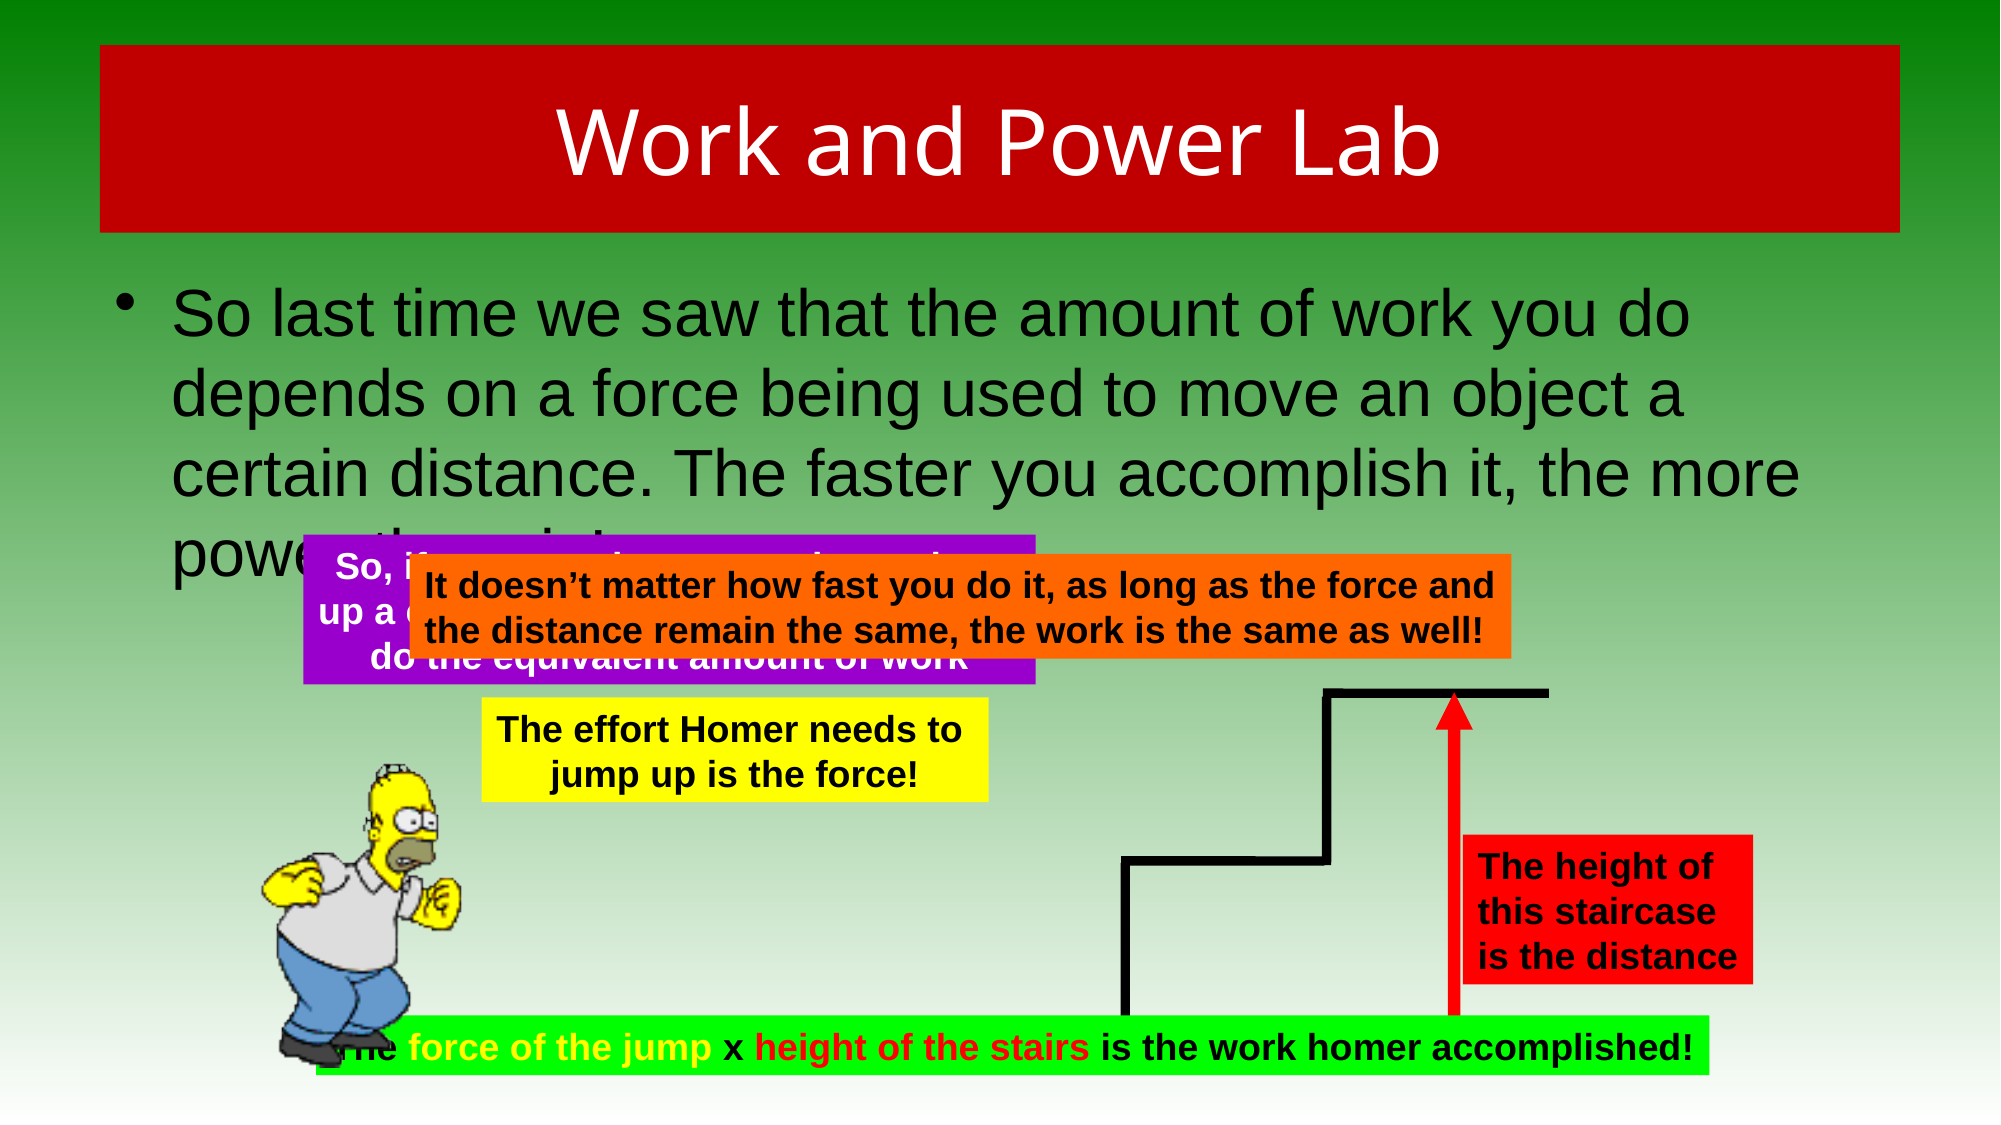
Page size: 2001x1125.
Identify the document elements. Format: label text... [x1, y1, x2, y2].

text_box The height of this staircase is the distance [1462, 834, 1754, 985]
list So last time we saw that the amount of work you do depends on a force being used to move an object a certain distance. The faster you accomplish it, the more power there is! [99, 262, 1900, 1005]
text_box [1447, 692, 1461, 1015]
picture [249, 610, 465, 1068]
text_box It doesn’t matter how fast you do it, as long as the force and the distance remain the same, the work is the same as well! [409, 553, 1512, 659]
text_box The effort Homer needs to jump up is the force! [481, 697, 989, 803]
text_box The force of the jump x height of the stairs is the work homer accomplished! [316, 1015, 1710, 1076]
text_box So, if someone has to get themselves up a certain distance, then they have to do the equivalent amount of work [303, 534, 1036, 610]
text_box So, if someone has to get themselves up a certain distance, then they have to do the equivalent amount of work [465, 659, 1036, 685]
title Work and Power Lab [99, 45, 1900, 233]
